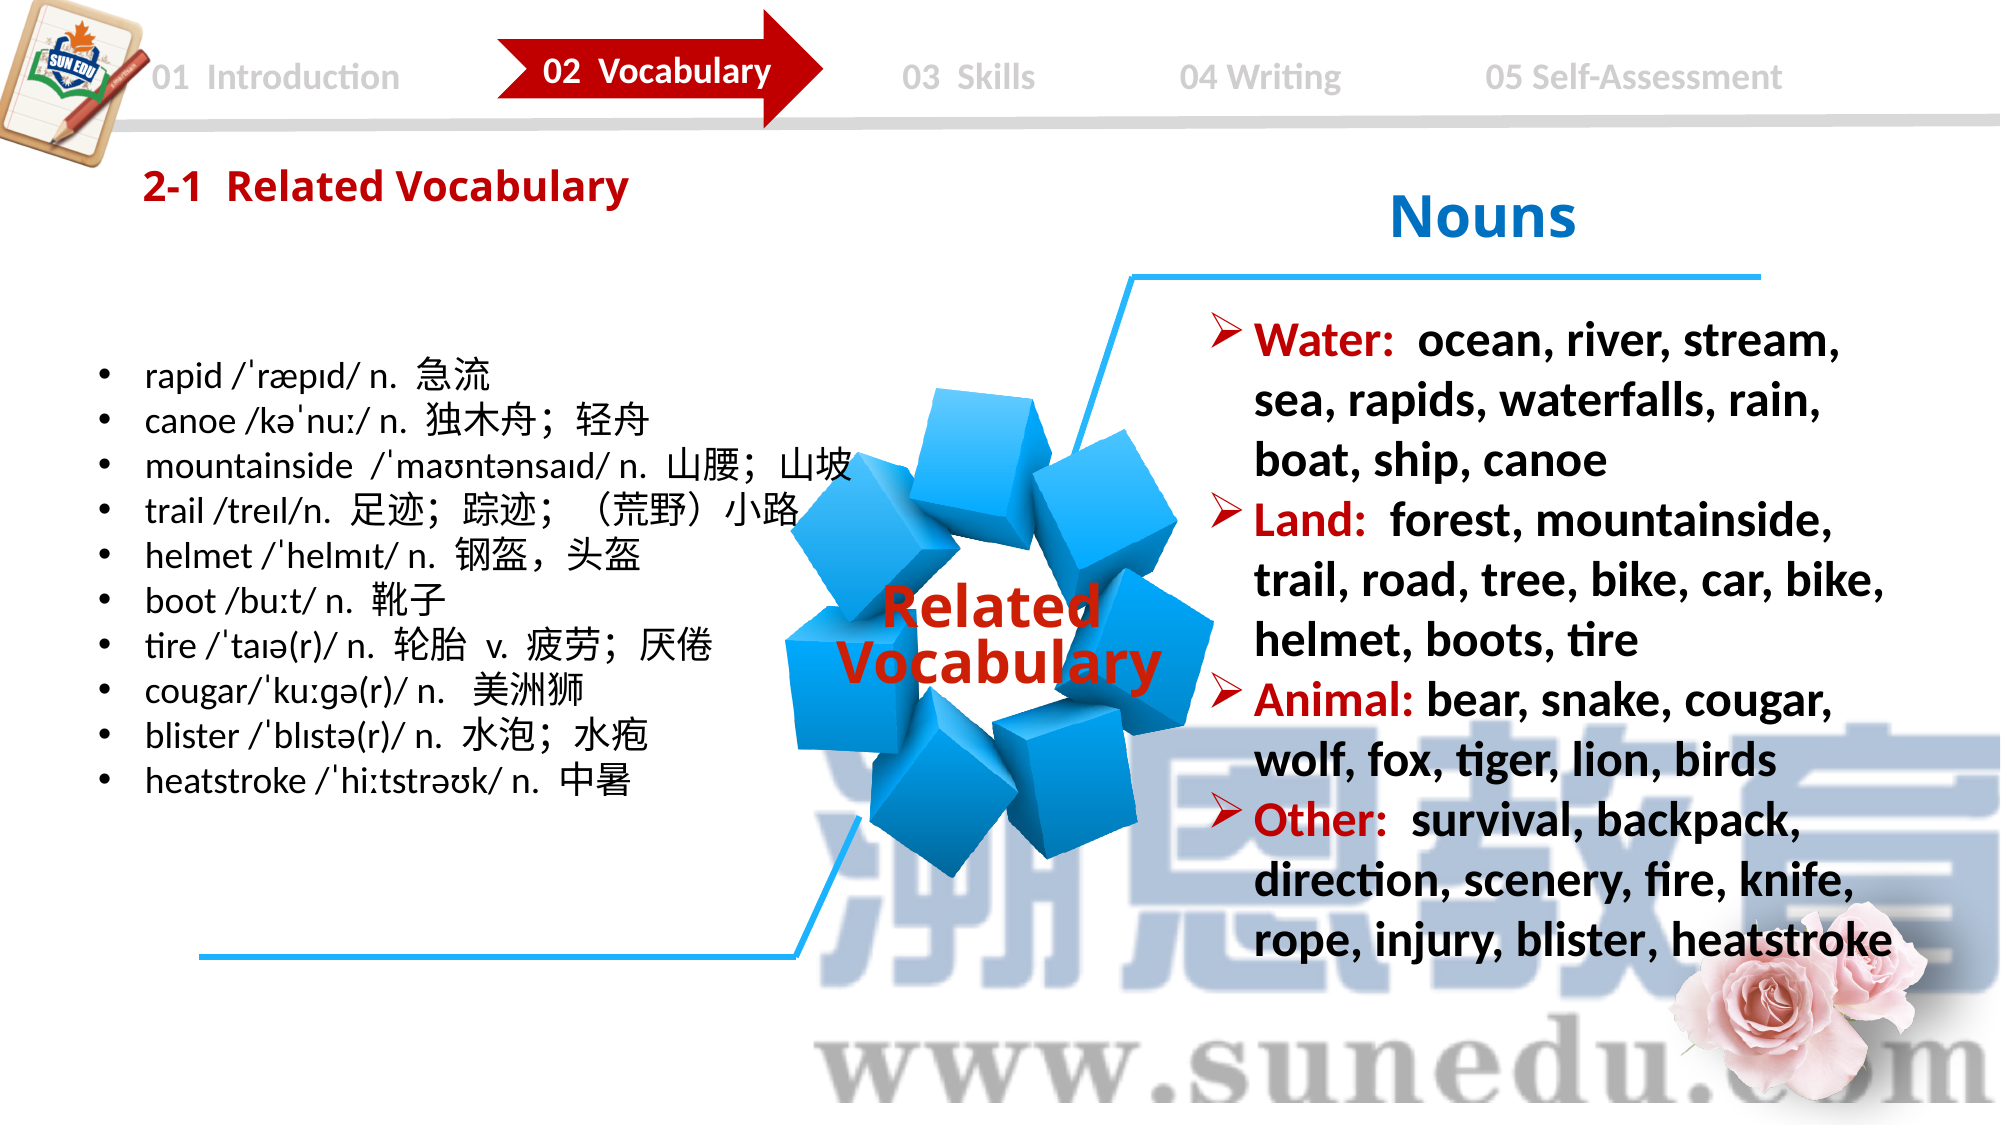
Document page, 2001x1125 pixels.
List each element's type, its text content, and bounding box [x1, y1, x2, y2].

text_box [198, 816, 860, 957]
text_box rapid /ˈræpɪd/ n. 急流 canoe /kəˈnuː/ n. 独木舟；轻舟 mountainside /ˈmaʊntənsaɪd/ n. 山腰；山坡 trail /treɪl/n. 足迹；踪迹；（荒野）小路 helmet /ˈhelmɪt/ n. 钢盔，头盔 boot /buːt/ n. 靴子 tire /ˈtaɪə(r)/ n. 轮胎 v. 疲劳；厌倦 cougar/ˈkuːɡə(r)/ n. 美洲狮 blister /ˈblɪstə(r)/ n. 水泡；水疱 heatstroke /ˈhiːtstrəʊk/ n. 中暑 [83, 343, 897, 899]
picture [0, 0, 162, 178]
picture [810, 717, 2001, 1125]
text_box 01 Introduction 02 Vocabulary 03 Skills 04 Writing 05 Self-Assessment [142, 31, 763, 107]
text_box Water: ocean, river, stream, sea, rapids, waterfalls, rain, boat, ship, canoe Land: forest, mountainside, trail, road, tree, bike, car, bike, helmet, boots, tire Animal: bear, snake, cougar, wolf, fox, tiger, lion, birds Other: survival, backpack, direction, scenery, fire, knife, rope, injury, blister, heatstroke [1192, 298, 1929, 974]
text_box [142, 119, 2000, 126]
text_box 2-1 Related Vocabulary [127, 152, 645, 218]
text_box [1064, 276, 1762, 484]
text_box Nouns [1373, 171, 1592, 257]
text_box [759, 388, 1240, 878]
text_box 02 Vocabulary [497, 8, 824, 119]
text_box 01 Introduction 02 Vocabulary 03 Skills 04 Writing 05 Self-Assessment [787, 31, 1929, 107]
